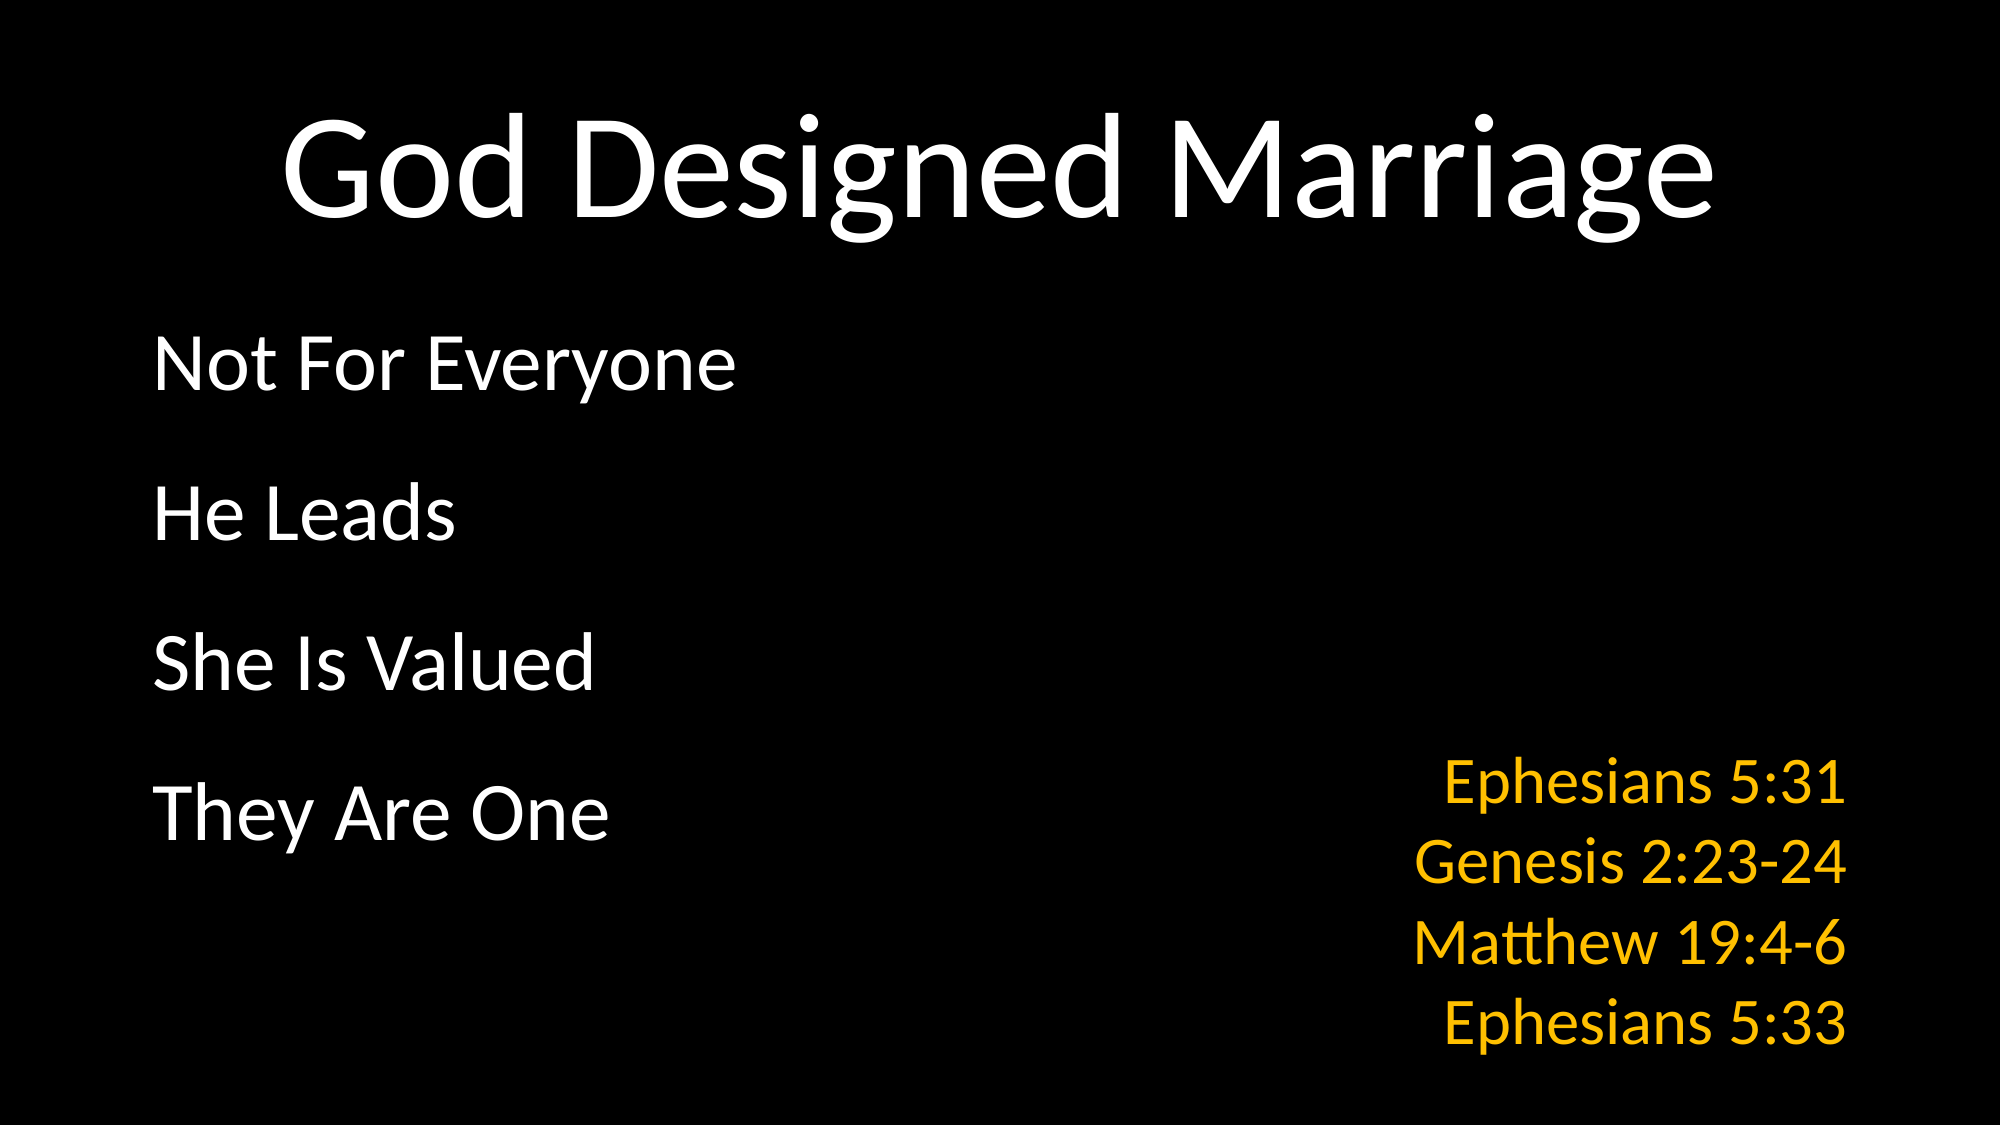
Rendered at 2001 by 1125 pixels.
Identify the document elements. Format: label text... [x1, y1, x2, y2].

list Ephesians 5:31 Genesis 2:23-24 Matthew 19:4-6 Ephesians 5:33 [1012, 299, 1863, 1066]
title God Designed Marriage [137, 59, 1863, 278]
list Not For Everyone He Leads She Is Valued They Are One [137, 299, 988, 1066]
